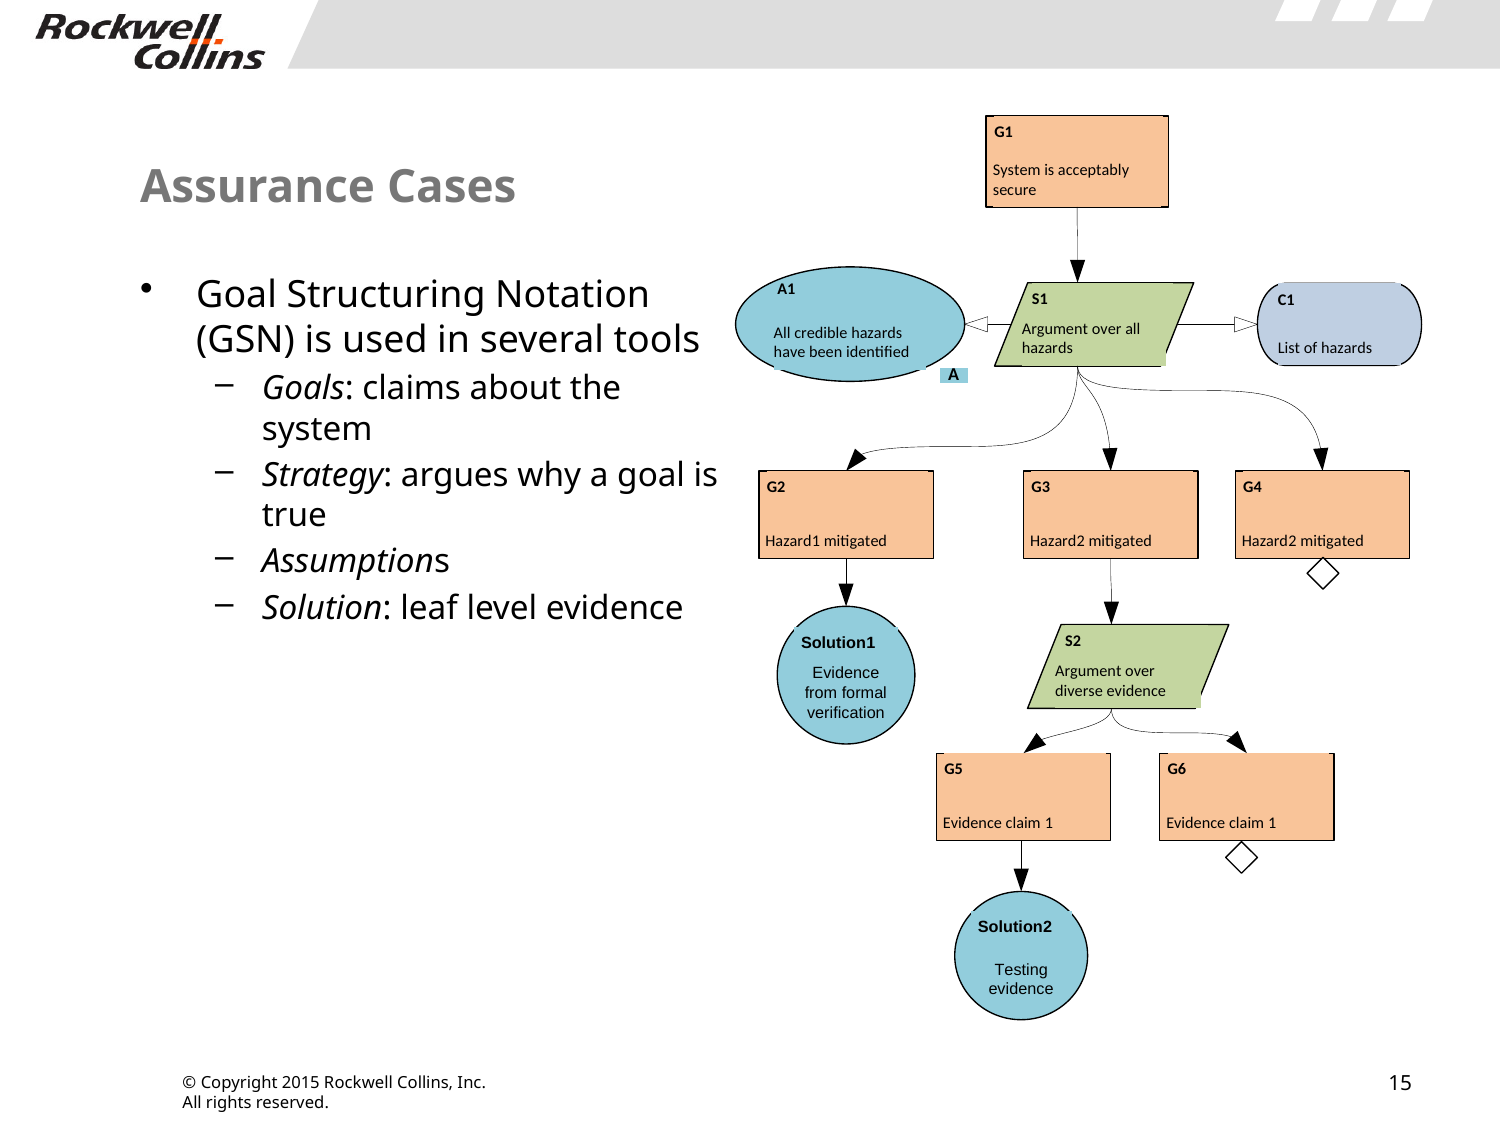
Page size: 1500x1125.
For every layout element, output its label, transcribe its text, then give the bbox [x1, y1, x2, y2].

list Goal Structuring Notation (GSN) is used in several tools Goals: claims about the system Strategy: argues why a goal is true Assumptions Solution: leaf level evidence [125, 262, 726, 1005]
title Assurance Cases [125, 142, 726, 225]
picture [0, 0, 275, 69]
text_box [731, 112, 1426, 1024]
slide_number 15 [1287, 1062, 1428, 1103]
